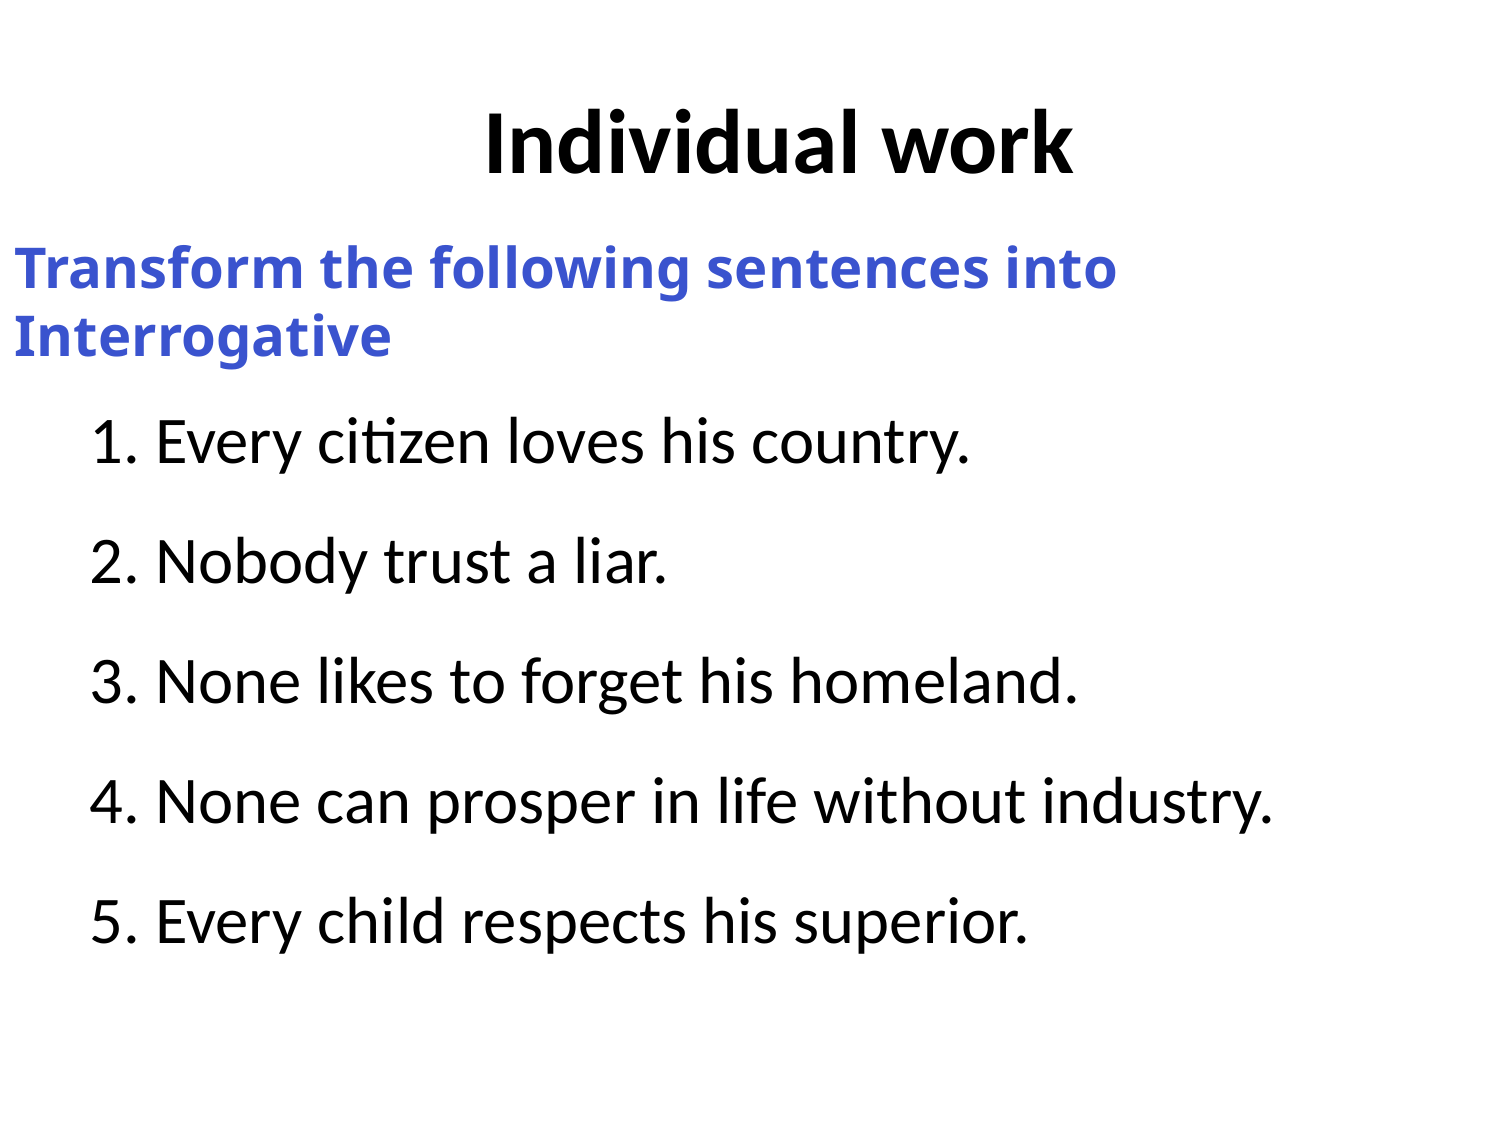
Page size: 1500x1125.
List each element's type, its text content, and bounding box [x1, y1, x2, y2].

text_box Transform the following sentences into Interrogative [0, 224, 1500, 375]
text_box Individual work [237, 74, 1300, 200]
text_box 1. Every citizen loves his country. 2. Nobody trust a liar. 3. None likes to forget his homeland. 4. None can prosper in life without industry. 5. Every child respects his superior. [74, 375, 1438, 965]
